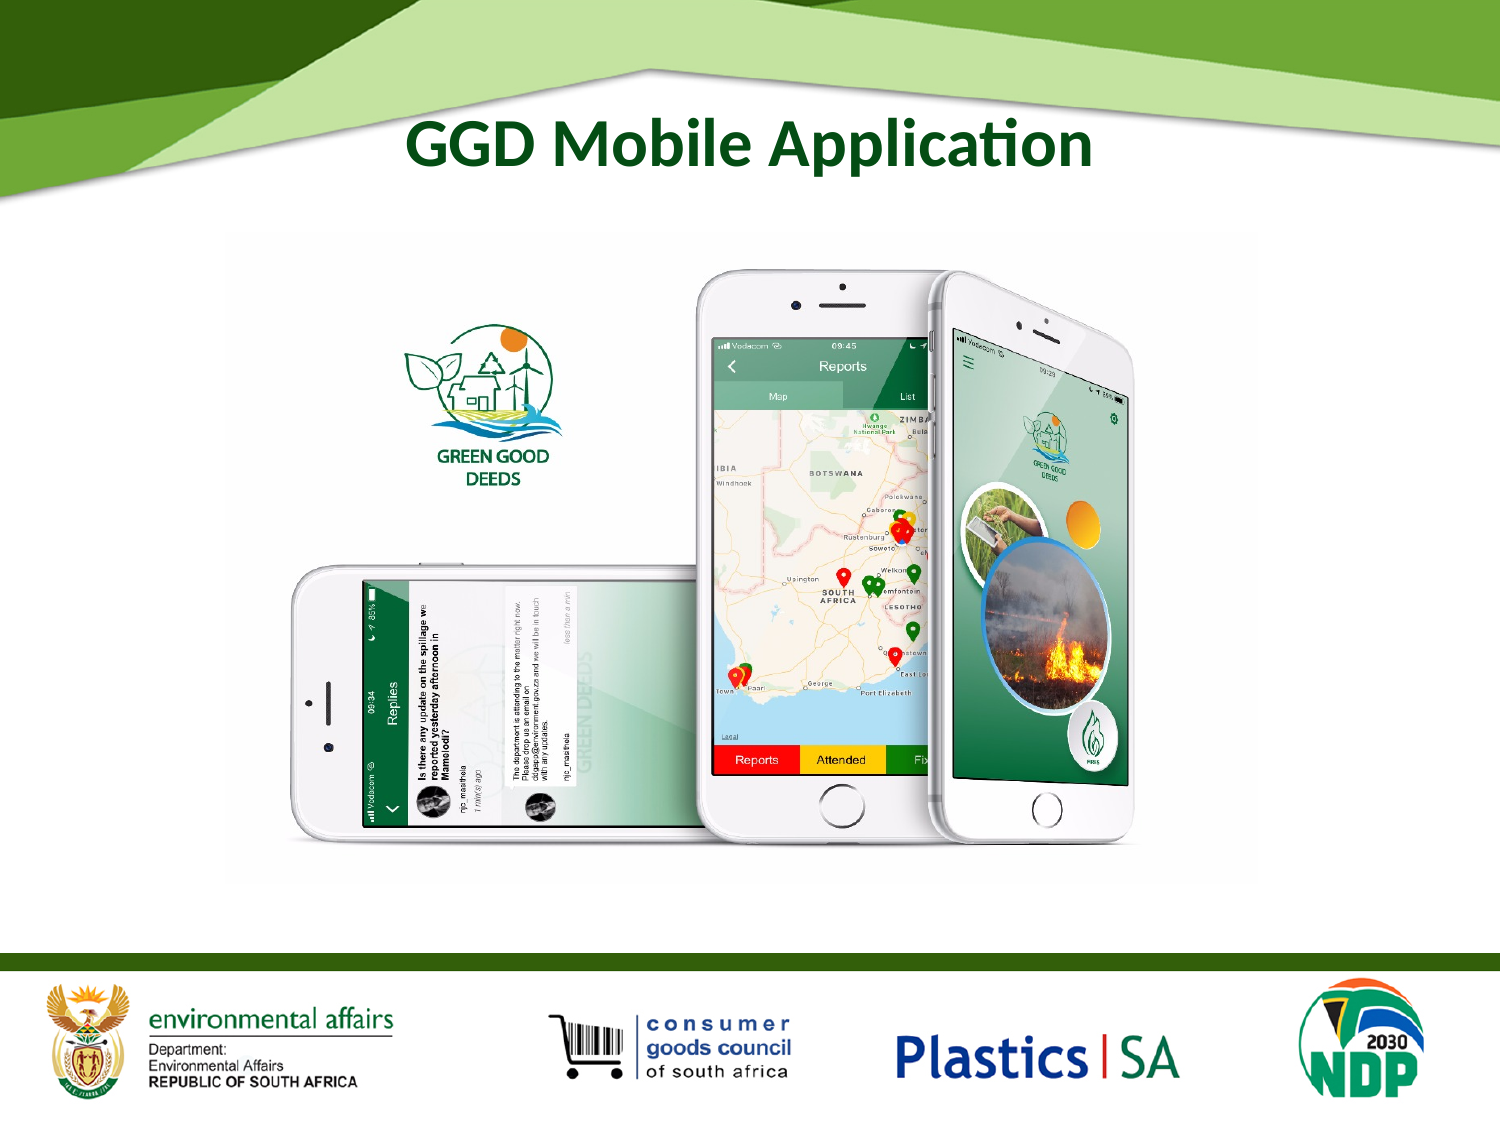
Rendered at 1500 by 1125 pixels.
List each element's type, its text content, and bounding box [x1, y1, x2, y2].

list [66, 262, 1417, 912]
picture [0, 0, 1500, 1125]
title GGD Mobile Application [75, 45, 1425, 233]
